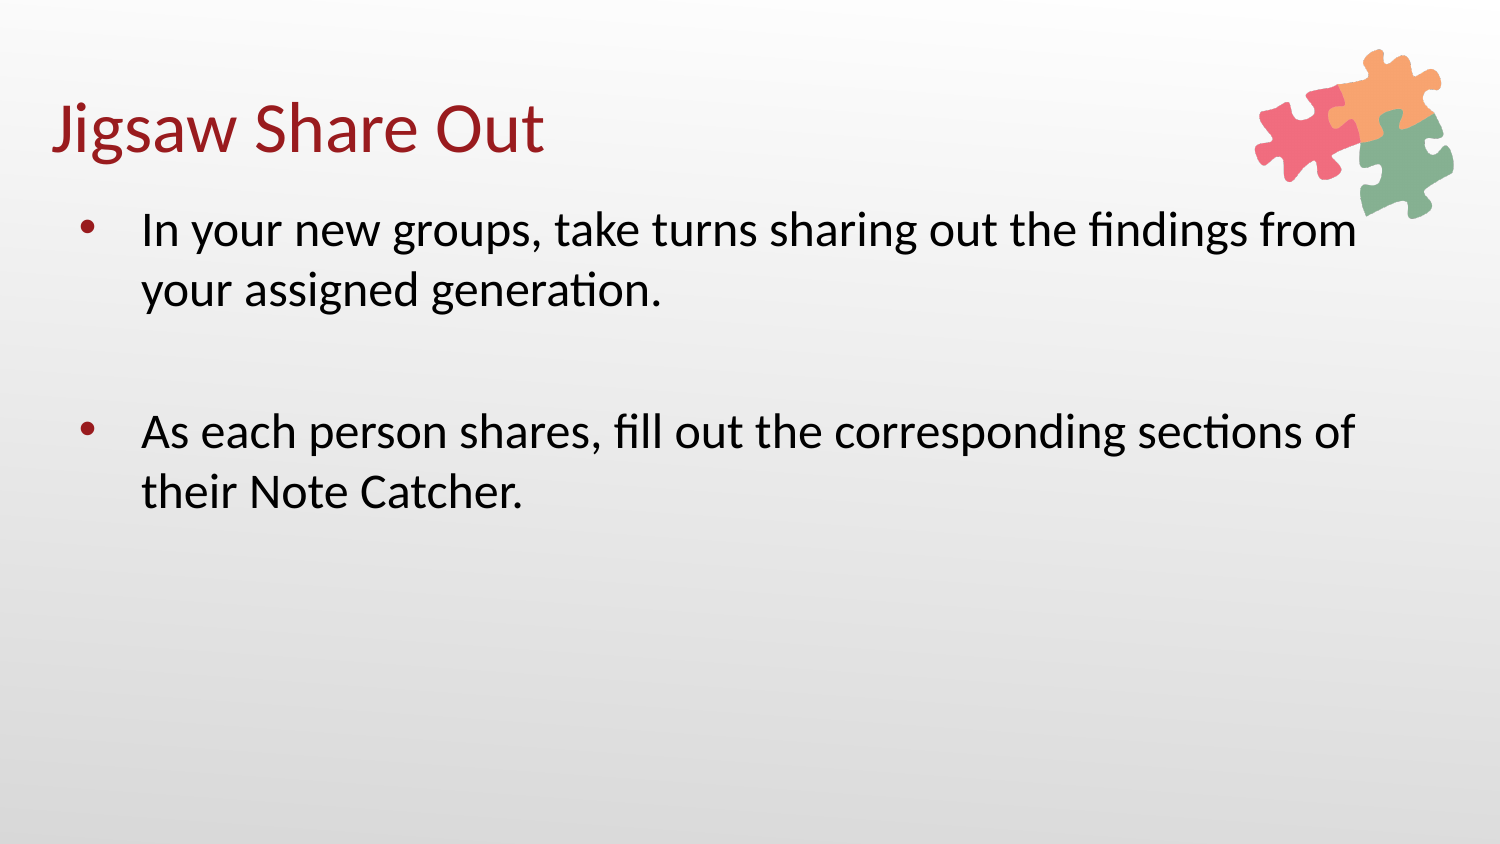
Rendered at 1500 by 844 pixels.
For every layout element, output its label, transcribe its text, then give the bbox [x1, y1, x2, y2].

title Jigsaw Share Out [51, 72, 1247, 167]
picture [1252, 32, 1456, 237]
list In your new groups, take turns sharing out the findings from your assigned generation. As each person shares, fill out the corresponding sections of their Note Catcher. [51, 189, 1449, 750]
